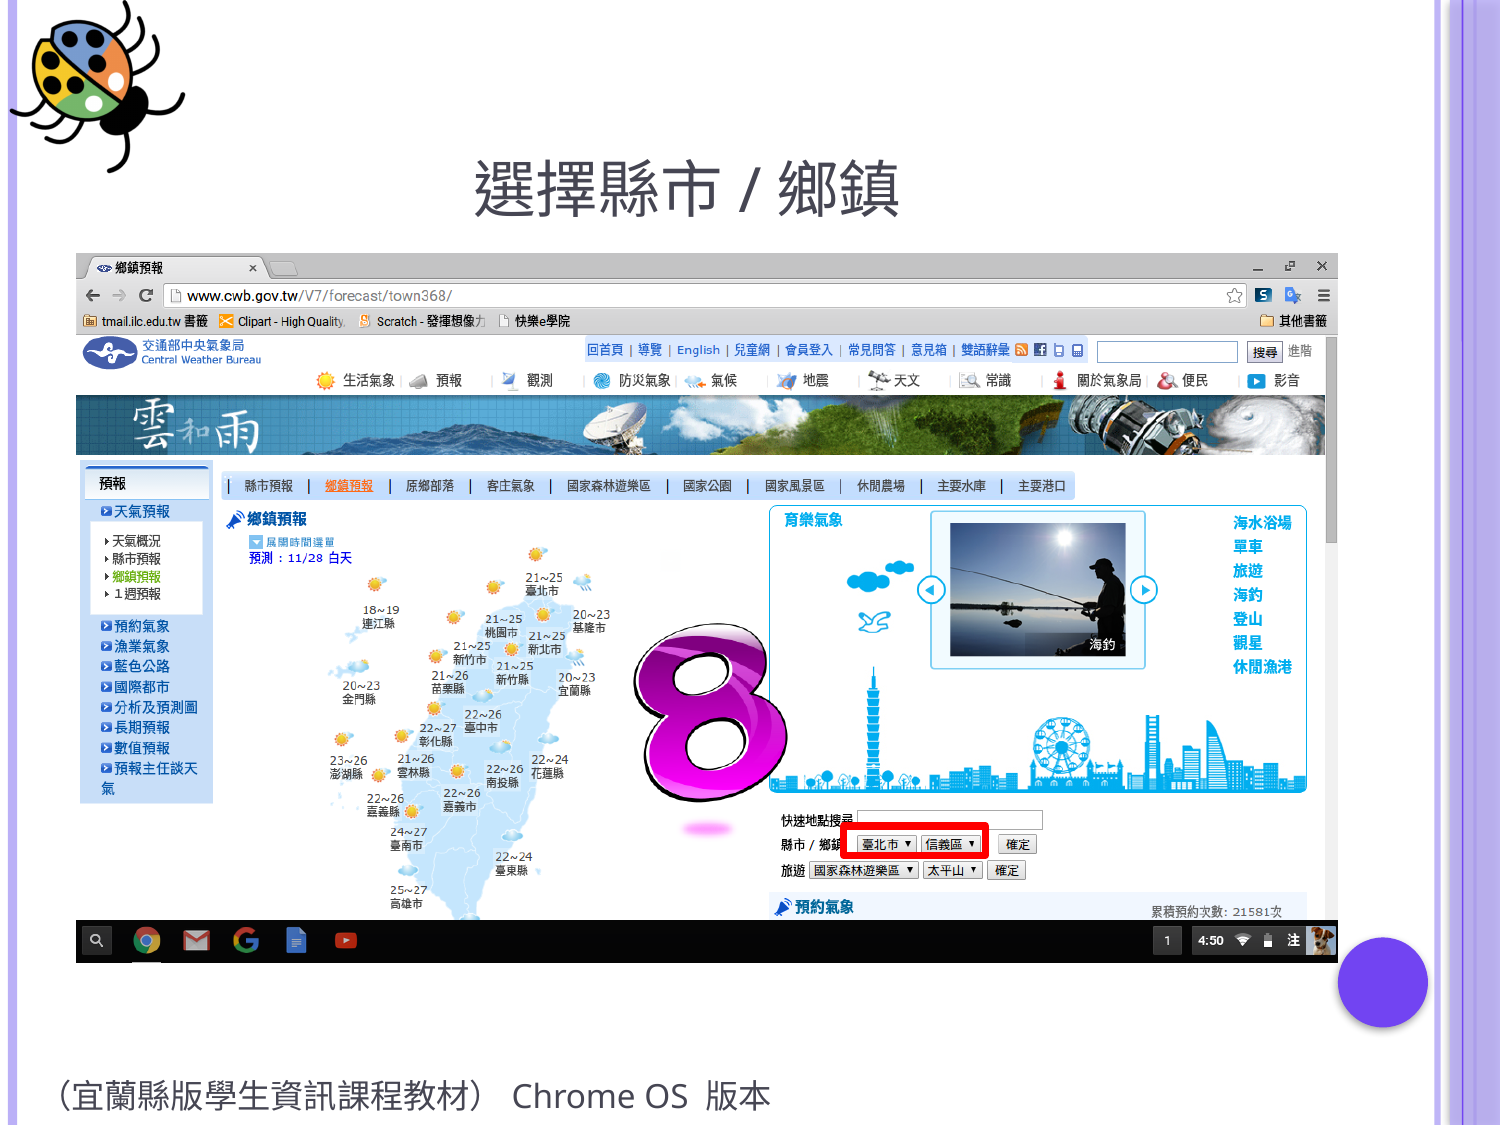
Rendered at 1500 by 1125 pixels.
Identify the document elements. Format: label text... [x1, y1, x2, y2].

picture [597, 608, 835, 847]
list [76, 253, 1338, 964]
footer （宜蘭縣版學生資訊課程教材）Chrome OS 版本 [23, 1065, 809, 1125]
picture [0, 0, 169, 176]
title 選擇縣市/鄉鎮 [75, 45, 1300, 233]
